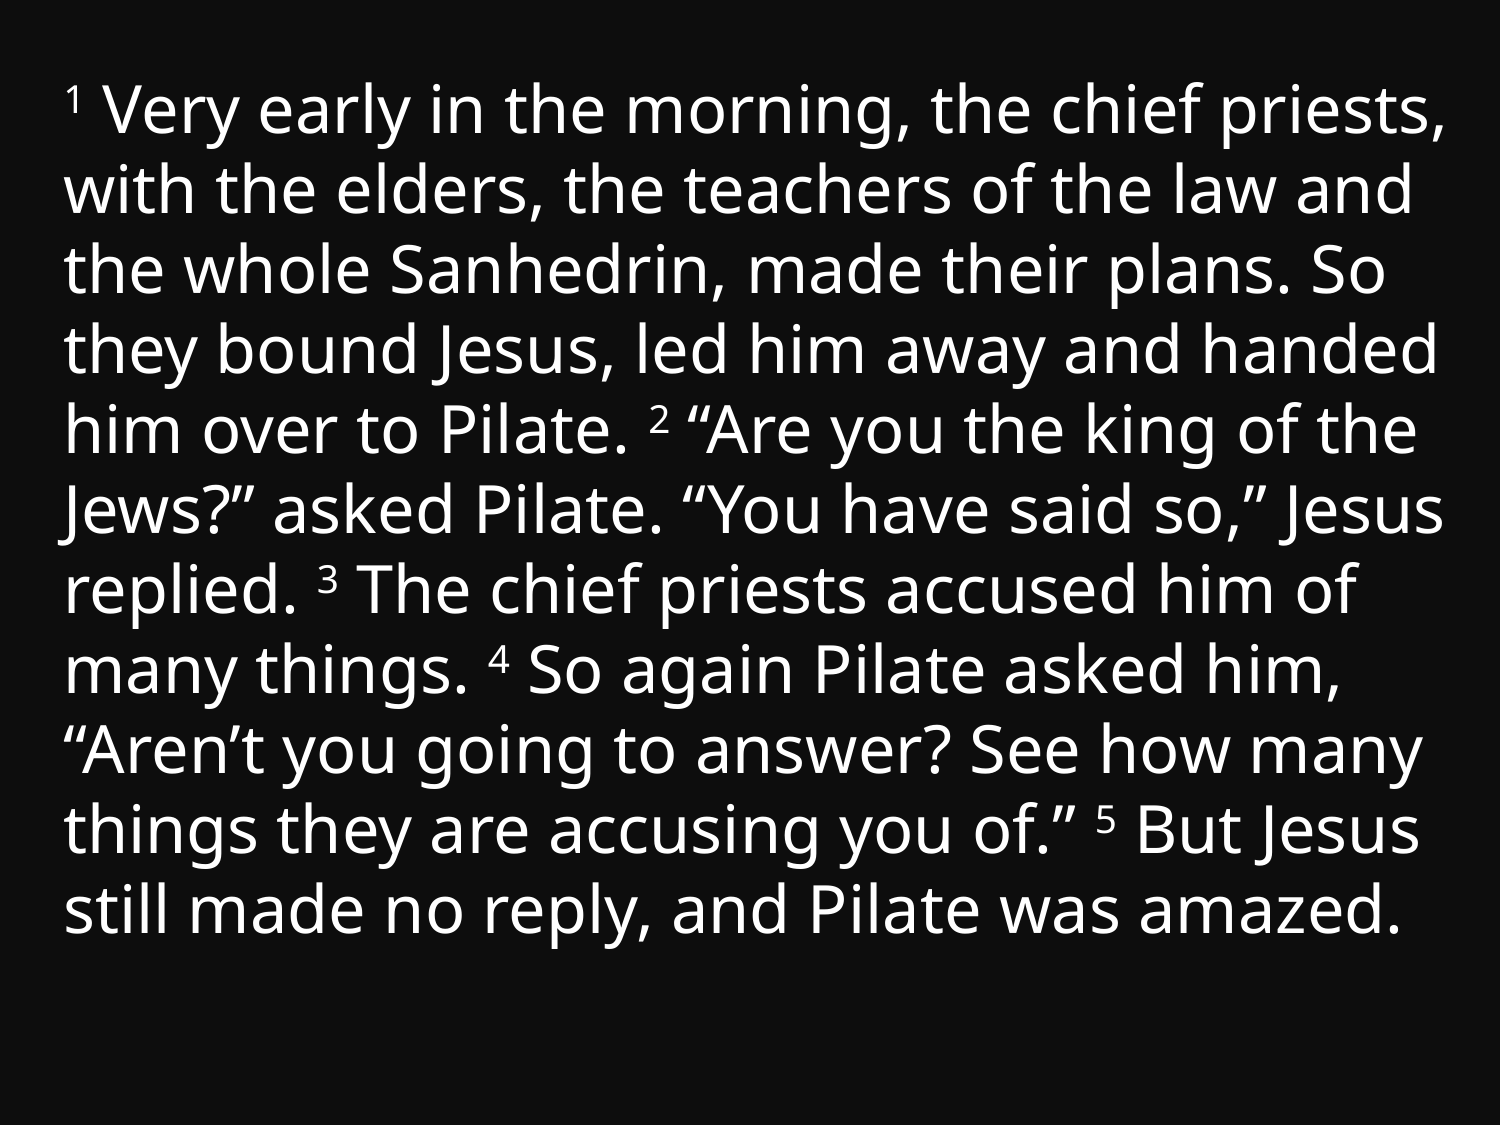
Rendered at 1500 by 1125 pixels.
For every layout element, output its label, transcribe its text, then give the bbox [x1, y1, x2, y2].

text_box 1 Very early in the morning, the chief priests, with the elders, the teachers of the law and the whole Sanhedrin, made their plans. So they bound Jesus, led him away and handed him over to Pilate. 2 “Are you the king of the Jews?” asked Pilate. “You have said so,” Jesus replied. 3 The chief priests accused him of many things. 4 So again Pilate asked him, “Aren’t you going to answer? See how many things they are accusing you of.” 5 But Jesus still made no reply, and Pilate was amazed. [48, 59, 1500, 954]
